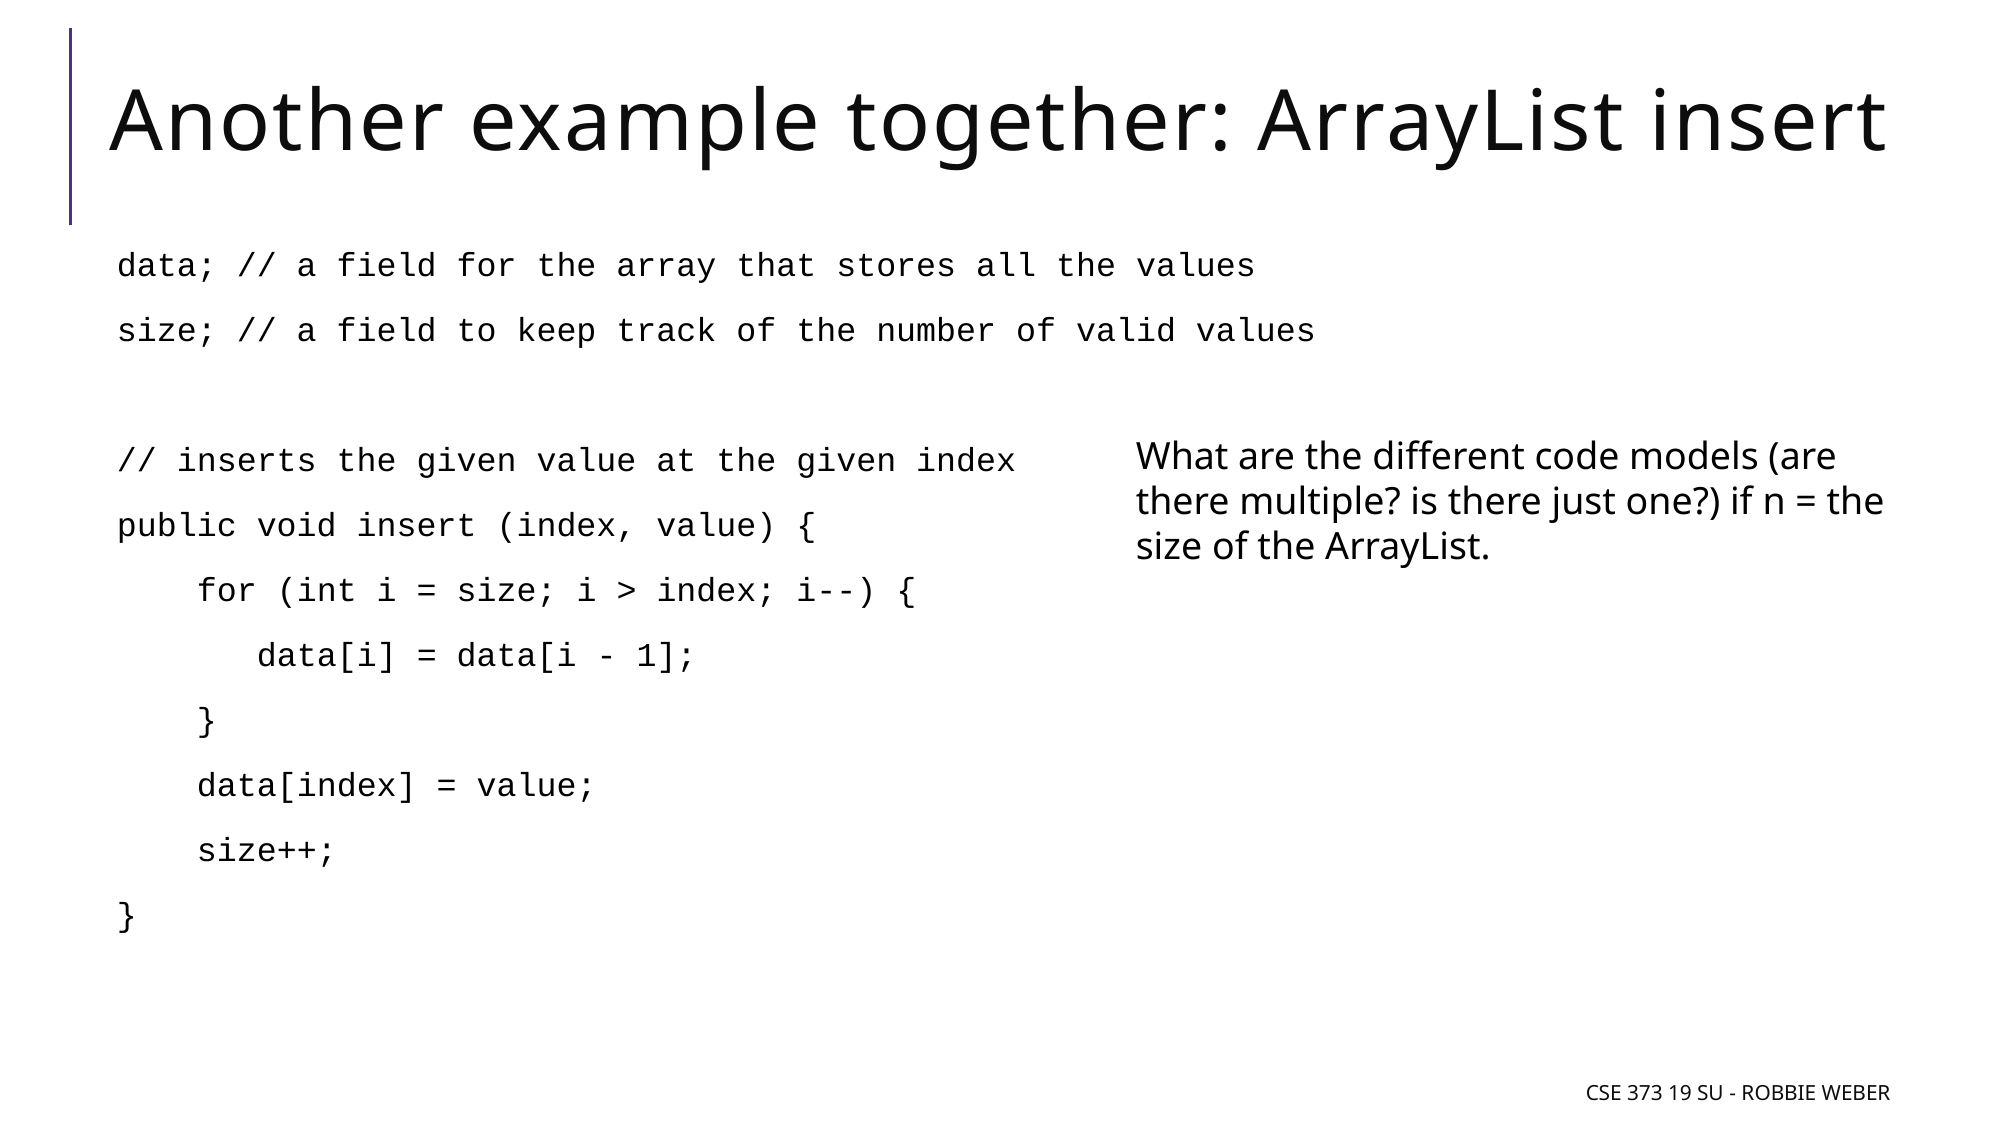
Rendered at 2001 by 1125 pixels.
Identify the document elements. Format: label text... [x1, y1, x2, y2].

title Another example together: ArrayList insert [94, 43, 1930, 210]
footer CSE 373 19 Su - Robbie Weber [937, 1069, 1906, 1115]
text_box What are the different code models (are there multiple? is there just one?) if n = the size of the ArrayList. [1121, 424, 1930, 575]
list data; // a field for the array that stores all the values size; // a field to keep track of the number of valid values // inserts the given value at the given index public void insert (index, value) { for (int i = size; i > index; i--) { data[i] = data[i - 1]; } data[index] = value; size++; } [94, 240, 1930, 1035]
